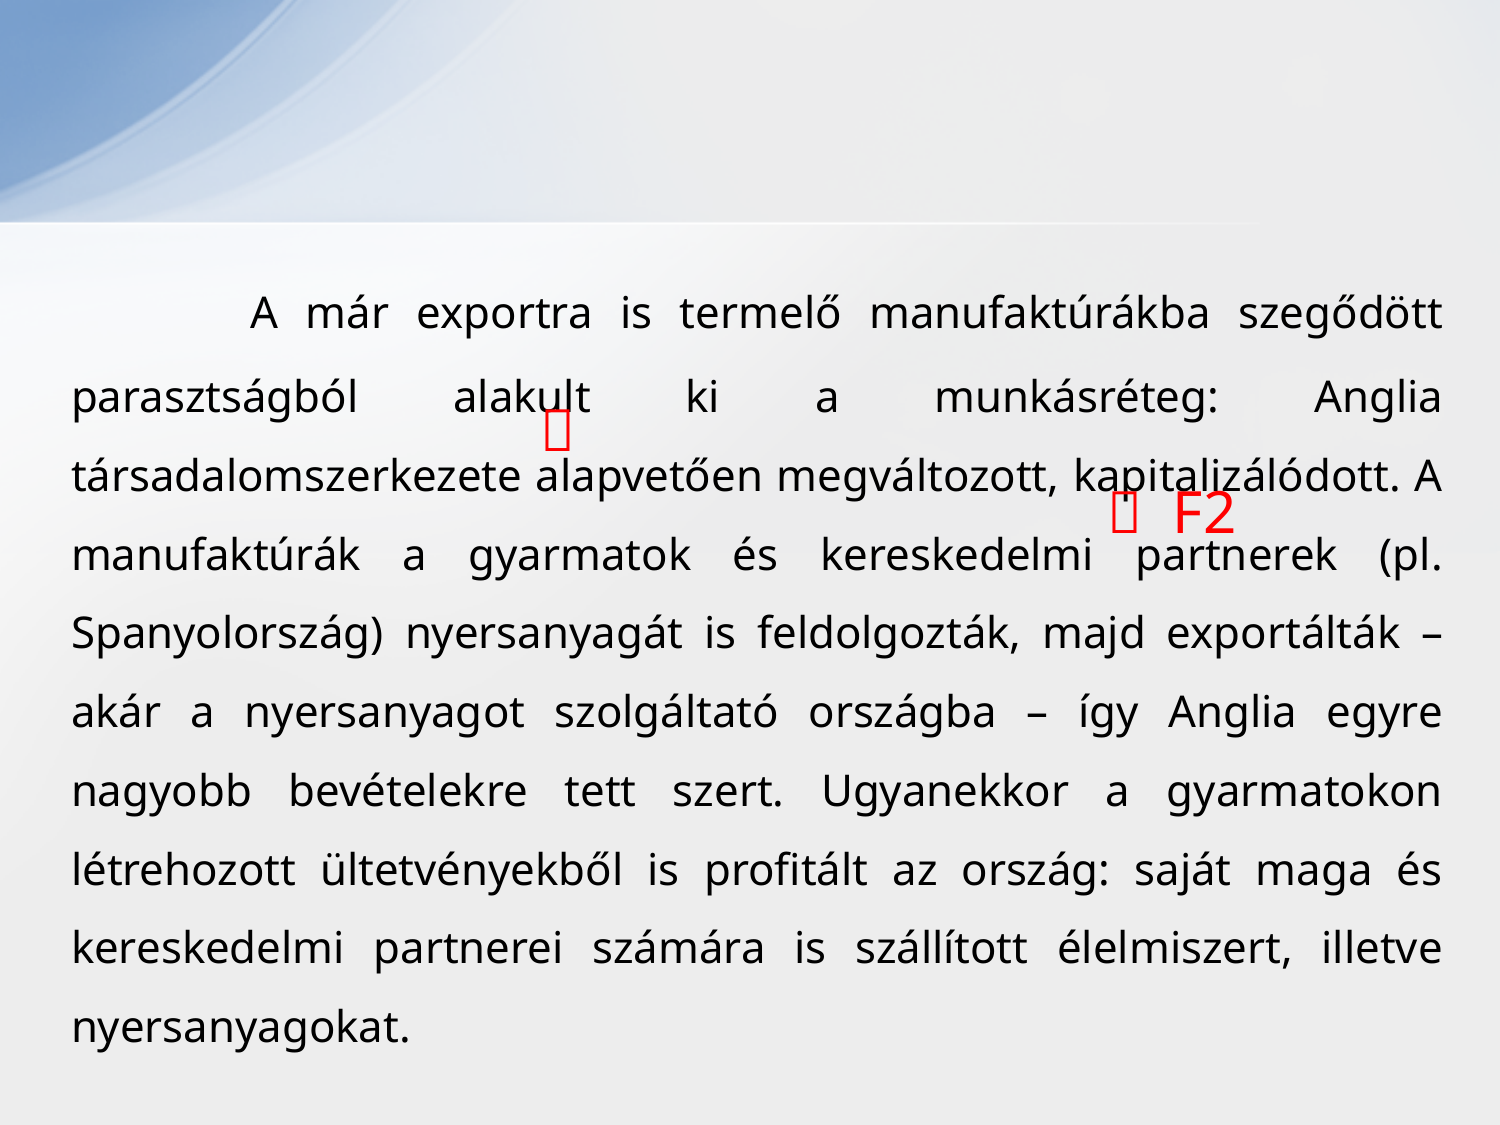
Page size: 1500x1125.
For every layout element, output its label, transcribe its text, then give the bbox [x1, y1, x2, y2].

list A már exportra is termelő manufaktúrákba szegődött parasztságból alakult ki a munkásréteg: Anglia társadalomszerkezete alapvetően megváltozott, kapitalizálódott. A manufaktúrák a gyarmatok és kereskedelmi partnerek (pl. Spanyolország) nyersanyagát is feldolgozták, majd exportálták – akár a nyersanyagot szolgáltató országba – így Anglia egyre nagyobb bevételekre tett szert. Ugyanekkor a gyarmatokon létrehozott ültetvényekből is profitált az ország: saját maga és kereskedelmi partnerei számára is szállított élelmiszert, illetve nyersanyagokat. [0, 208, 1459, 1125]
text_box  [525, 385, 620, 457]
picture [0, 0, 1500, 1125]
text_box  F2 [1092, 468, 1306, 539]
